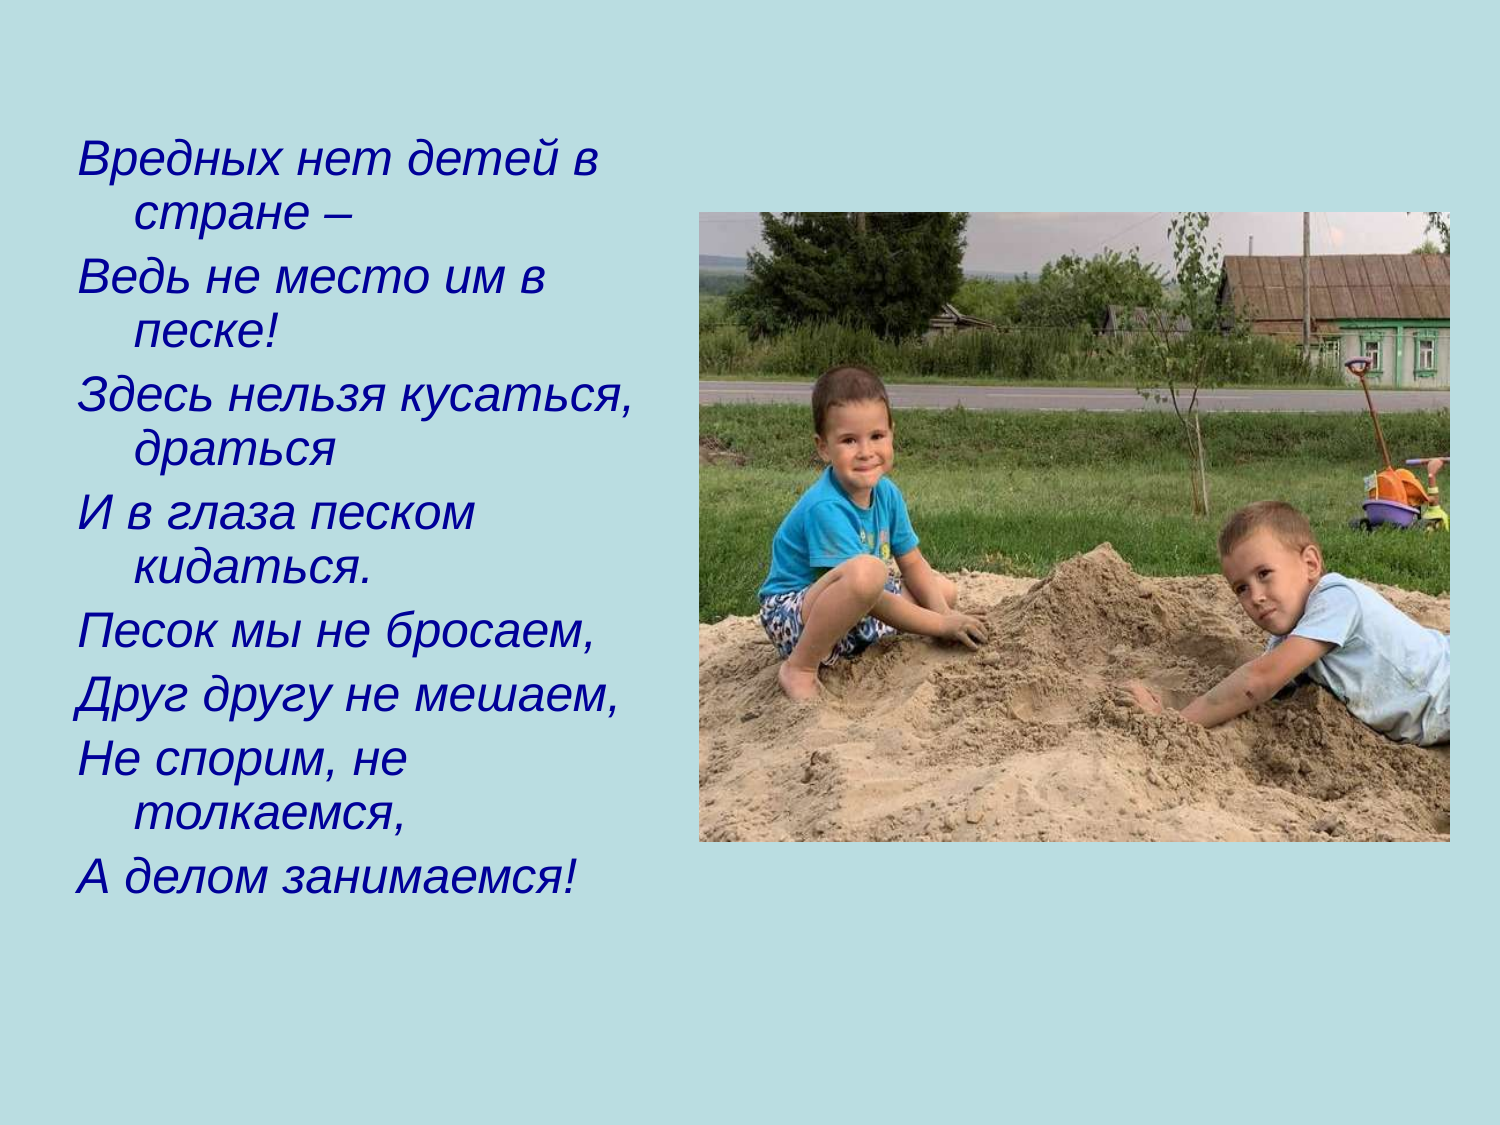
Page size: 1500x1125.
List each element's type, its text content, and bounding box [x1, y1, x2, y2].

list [699, 212, 1450, 842]
list Вредных нет детей в стране – Ведь не место им в песке! Здесь нельзя кусаться, драться И в глаза песком кидаться. Песок мы не бросаем, Друг другу не мешаем, Не спорим, не толкаемся, А делом занимаемся! [62, 125, 675, 988]
